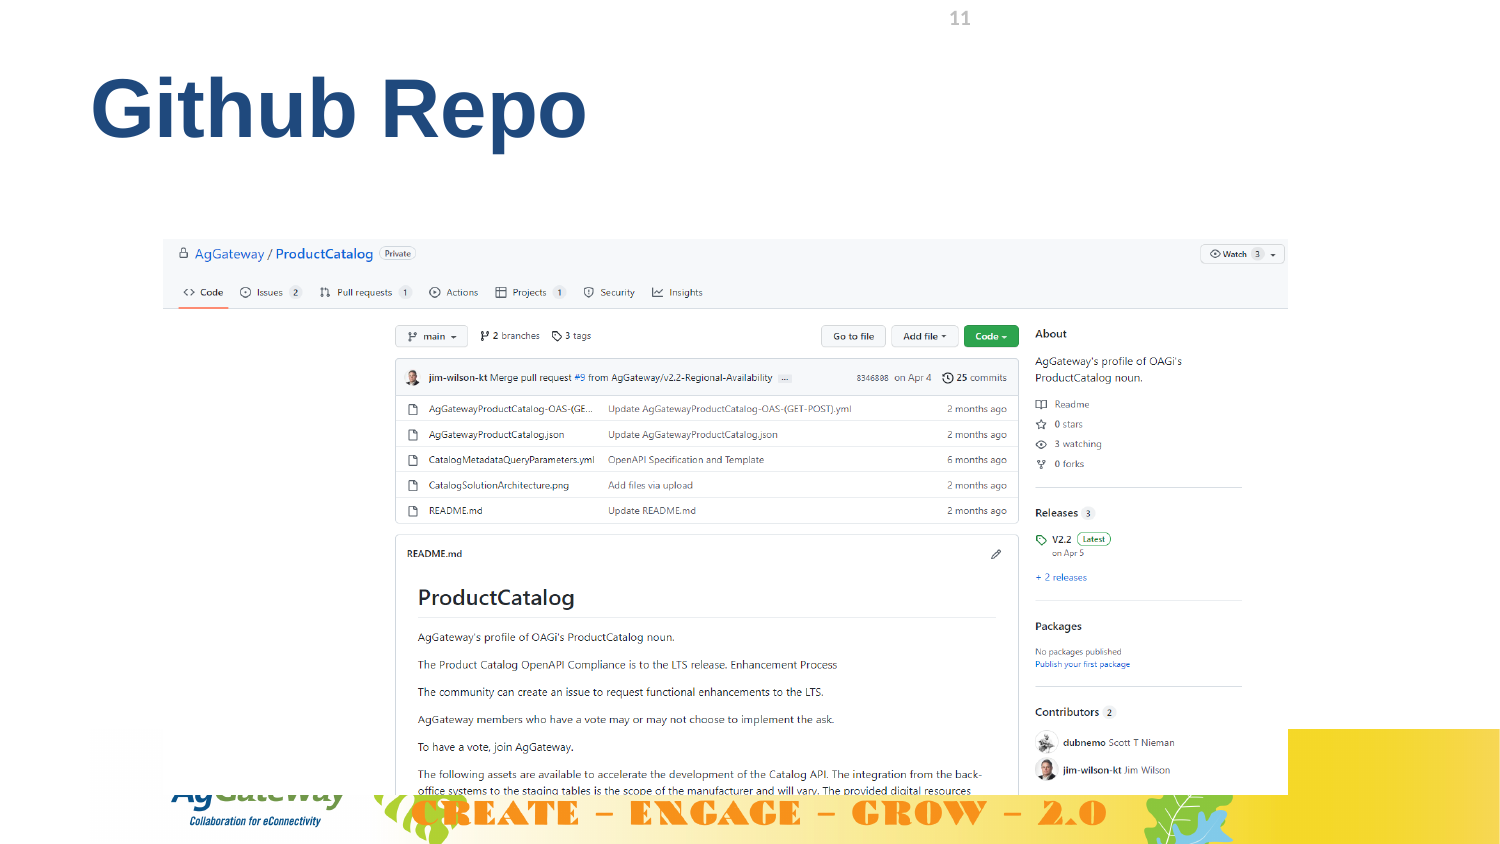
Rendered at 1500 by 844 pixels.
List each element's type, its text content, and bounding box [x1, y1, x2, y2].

slide_number 11 [937, 1, 1069, 33]
picture [90, 239, 1500, 844]
title Github Repo [75, 33, 1425, 175]
